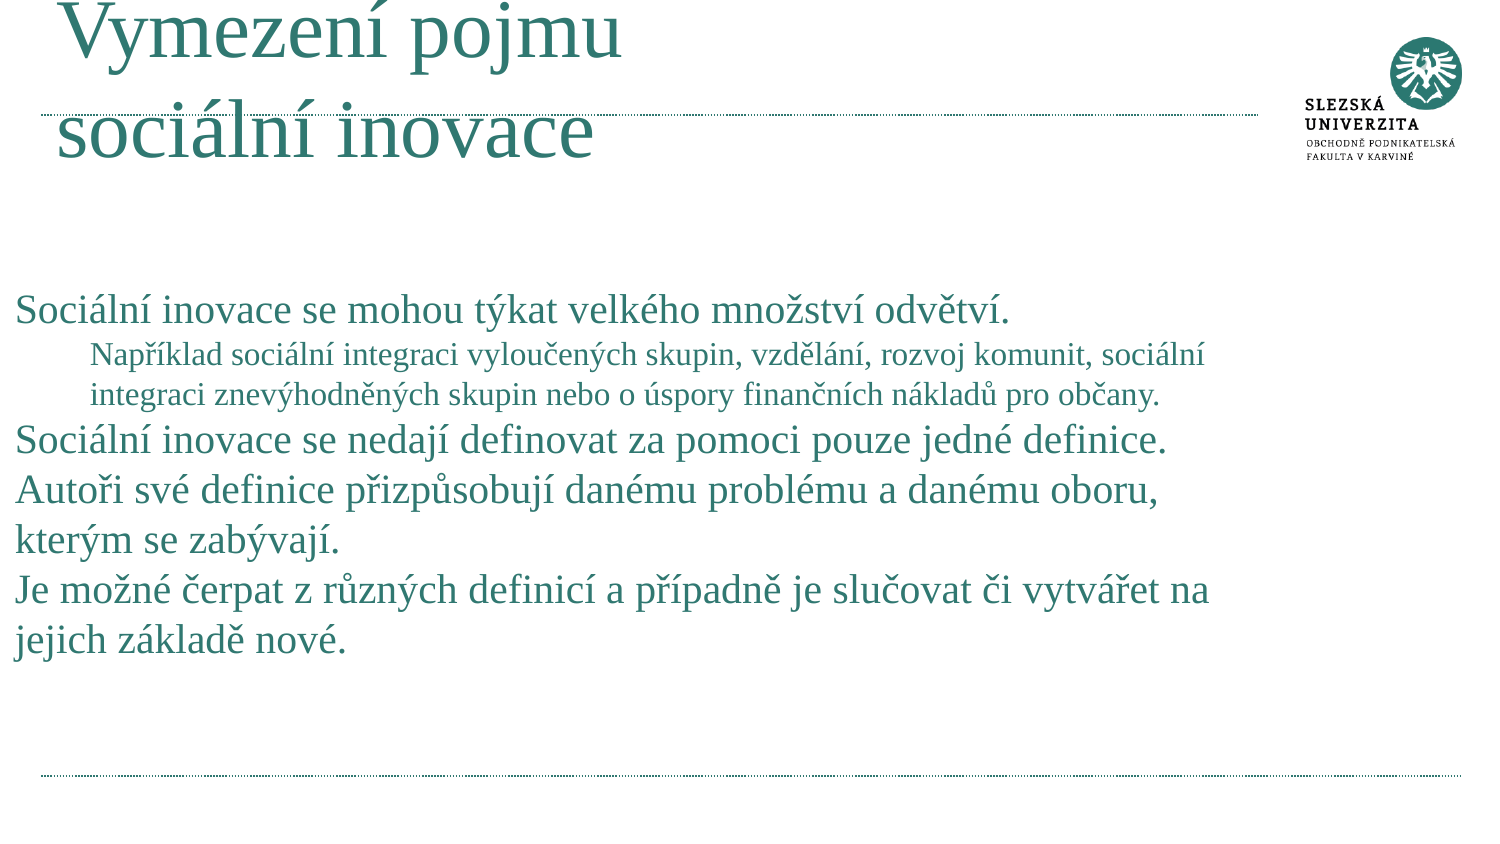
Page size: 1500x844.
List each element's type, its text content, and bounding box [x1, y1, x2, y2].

title Vymezení pojmu sociální inovace [41, 32, 786, 116]
list Sociální inovace se mohou týkat velkého množství odvětví. Například sociální integraci vyloučených skupin, vzdělání, rozvoj komunit, sociální integraci znevýhodněných skupin nebo o úspory finančních nákladů pro občany. Sociální inovace se nedají definovat za pomoci pouze jedné definice. Autoři své definice přizpůsobují danému problému a danému oboru, kterým se zabývají. Je možné čerpat z různých definicí a případně je slučovat či vytvářet na jejich základě nové. [0, 224, 1294, 760]
picture [1305, 37, 1462, 160]
